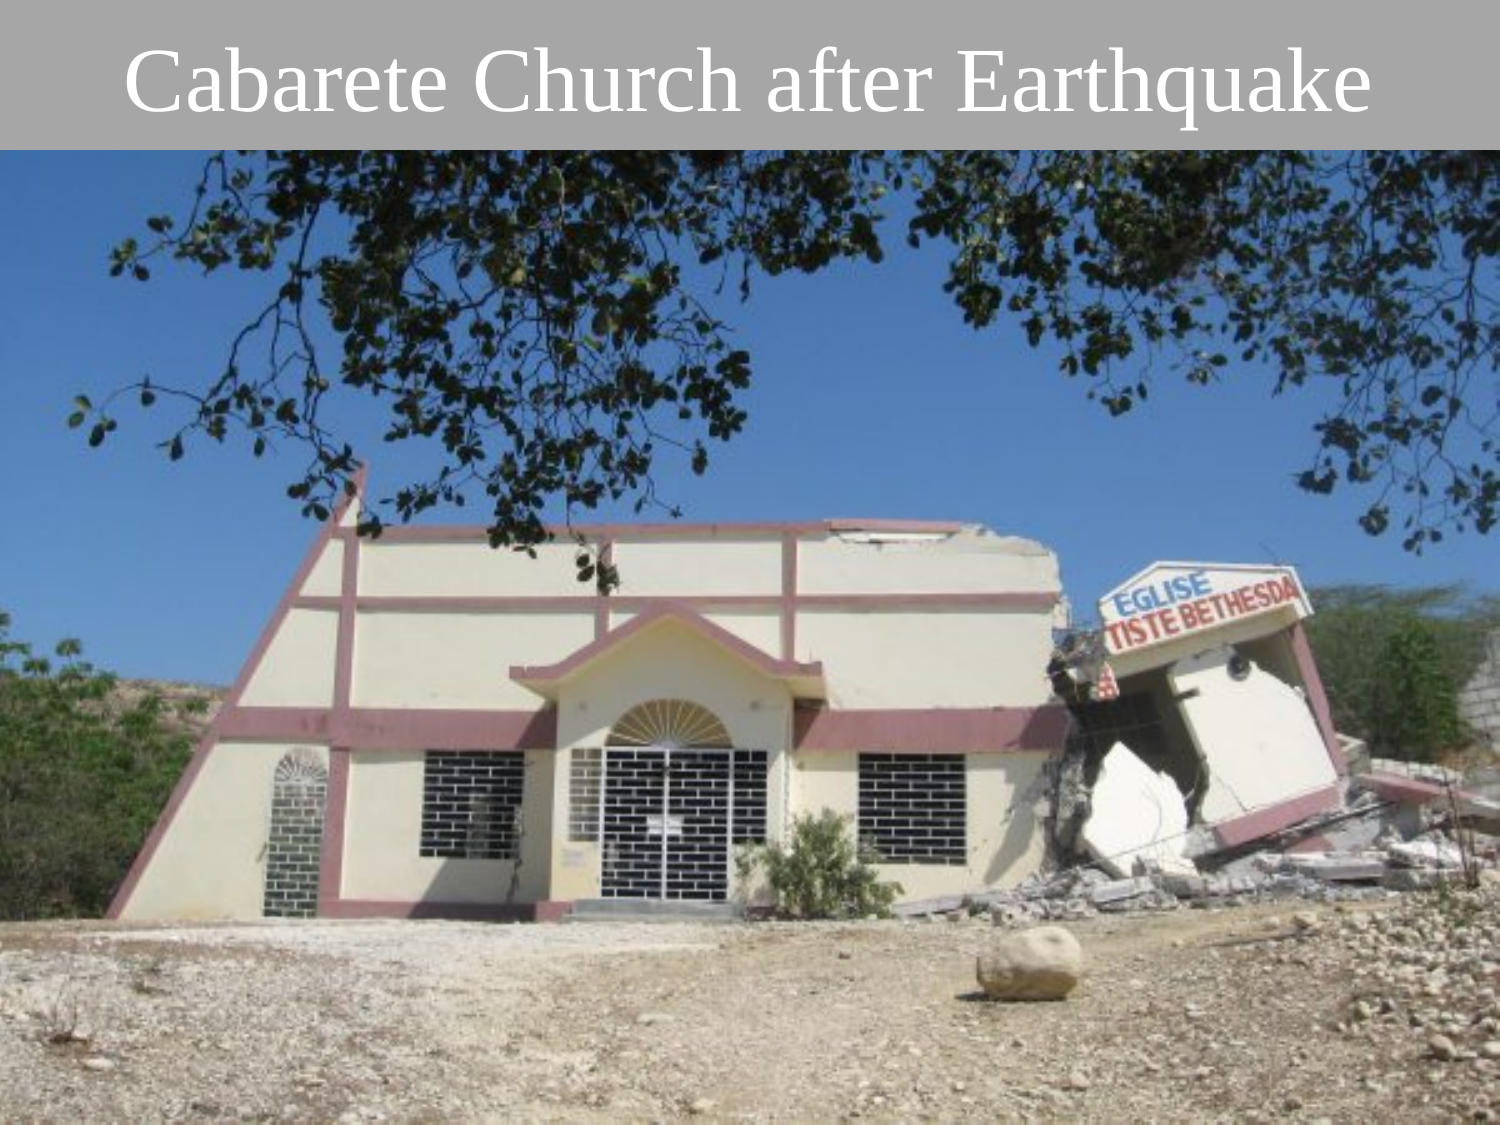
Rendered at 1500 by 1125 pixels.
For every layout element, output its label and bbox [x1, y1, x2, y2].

list [0, 0, 1500, 1125]
